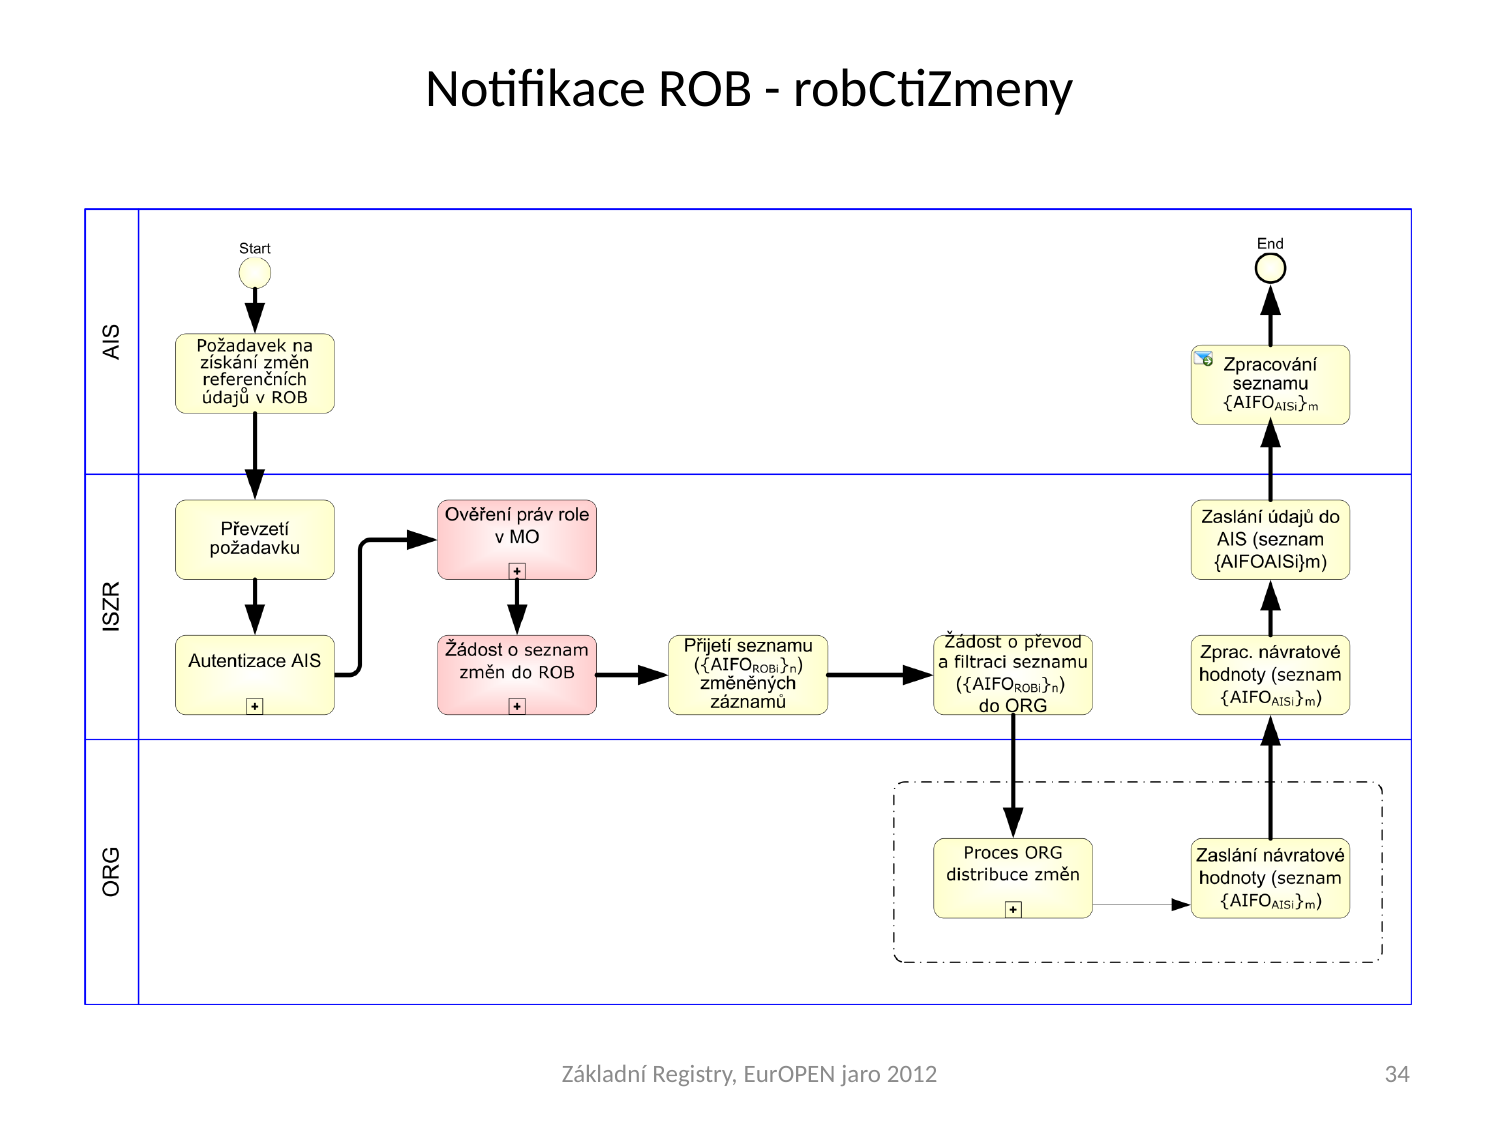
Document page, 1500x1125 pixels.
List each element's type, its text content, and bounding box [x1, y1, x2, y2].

slide_number 34 [1074, 1042, 1425, 1103]
title Notifikace ROB - robCtiZmeny [75, 45, 1425, 126]
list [84, 207, 1412, 1006]
footer Základní Registry, EurOPEN jaro 2012 [512, 1042, 988, 1103]
